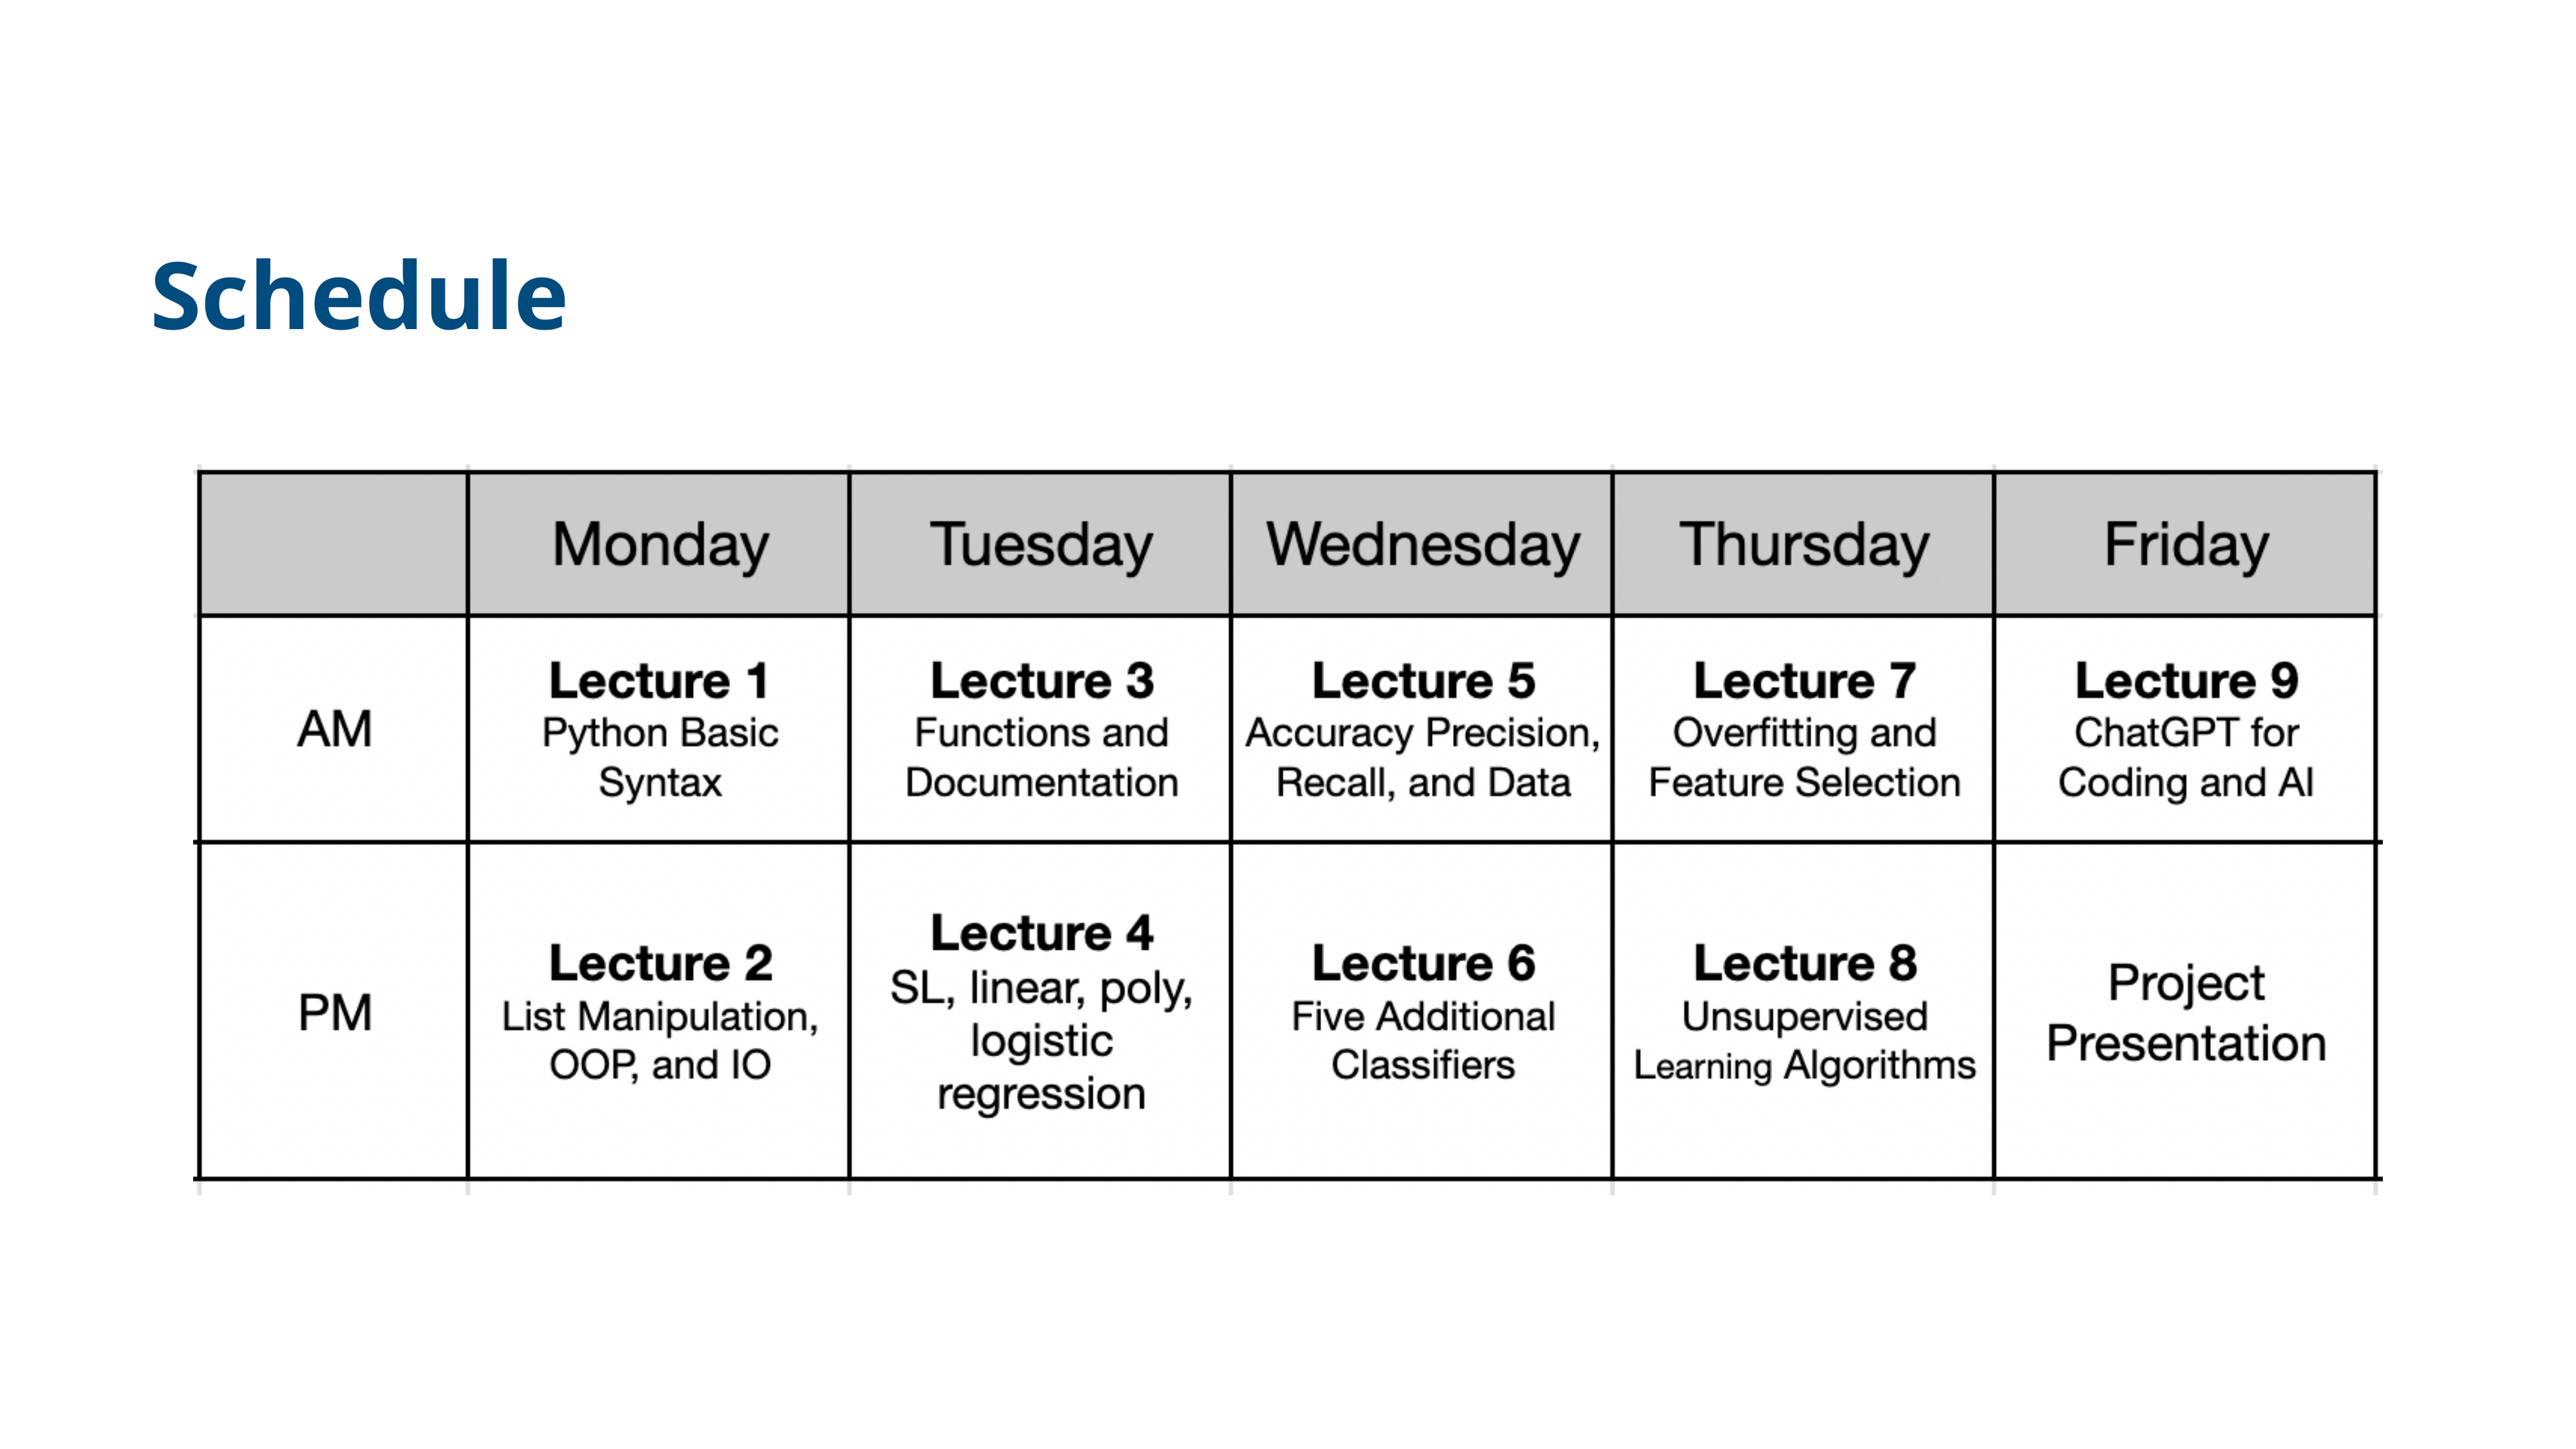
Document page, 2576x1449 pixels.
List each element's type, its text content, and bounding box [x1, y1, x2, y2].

title Schedule [140, 189, 1923, 396]
picture [193, 464, 2383, 1195]
